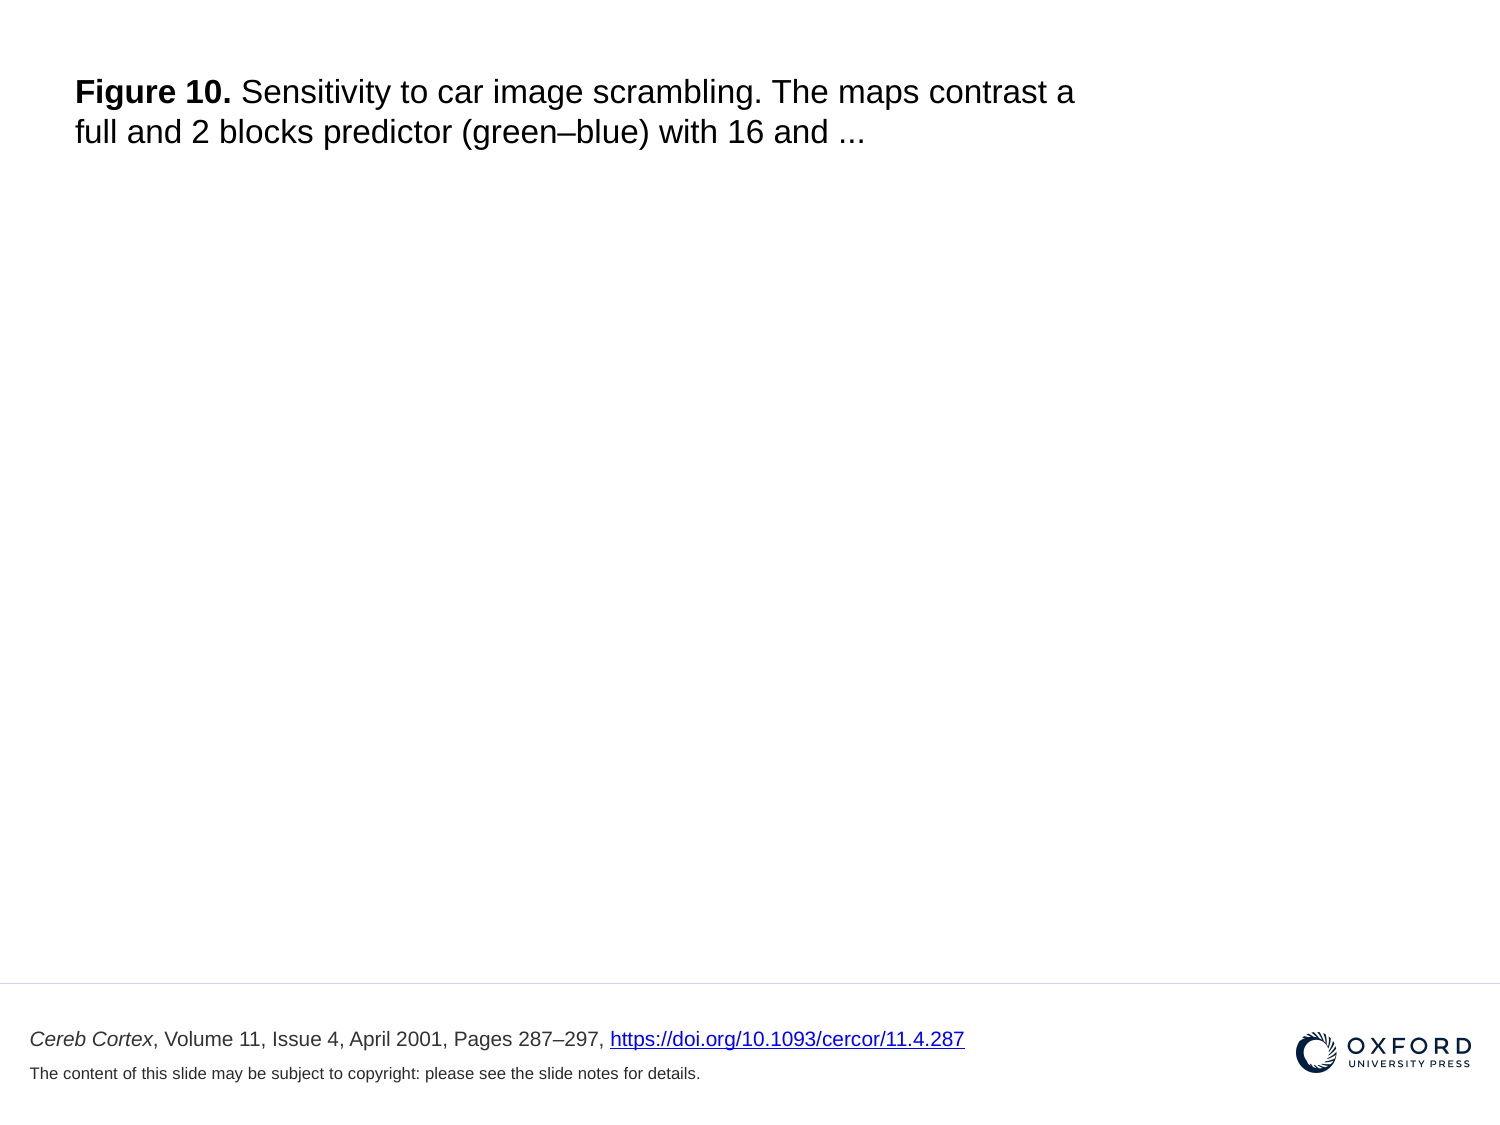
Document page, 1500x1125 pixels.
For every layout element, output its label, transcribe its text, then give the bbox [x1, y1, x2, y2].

footer Cereb Cortex, Volume 11, Issue 4, April 2001, Pages 287–297, https://doi.org/10.1093/cercor/11.4.287 The content of this slide may be subject to copyright: please see the slide notes for details. [0, 983, 1260, 1125]
picture [1296, 1032, 1471, 1073]
title Figure 10. Sensitivity to car image scrambling. The maps contrast a full and 2 blocks predictor (green–blue) with 16 and ... [75, 69, 1078, 171]
